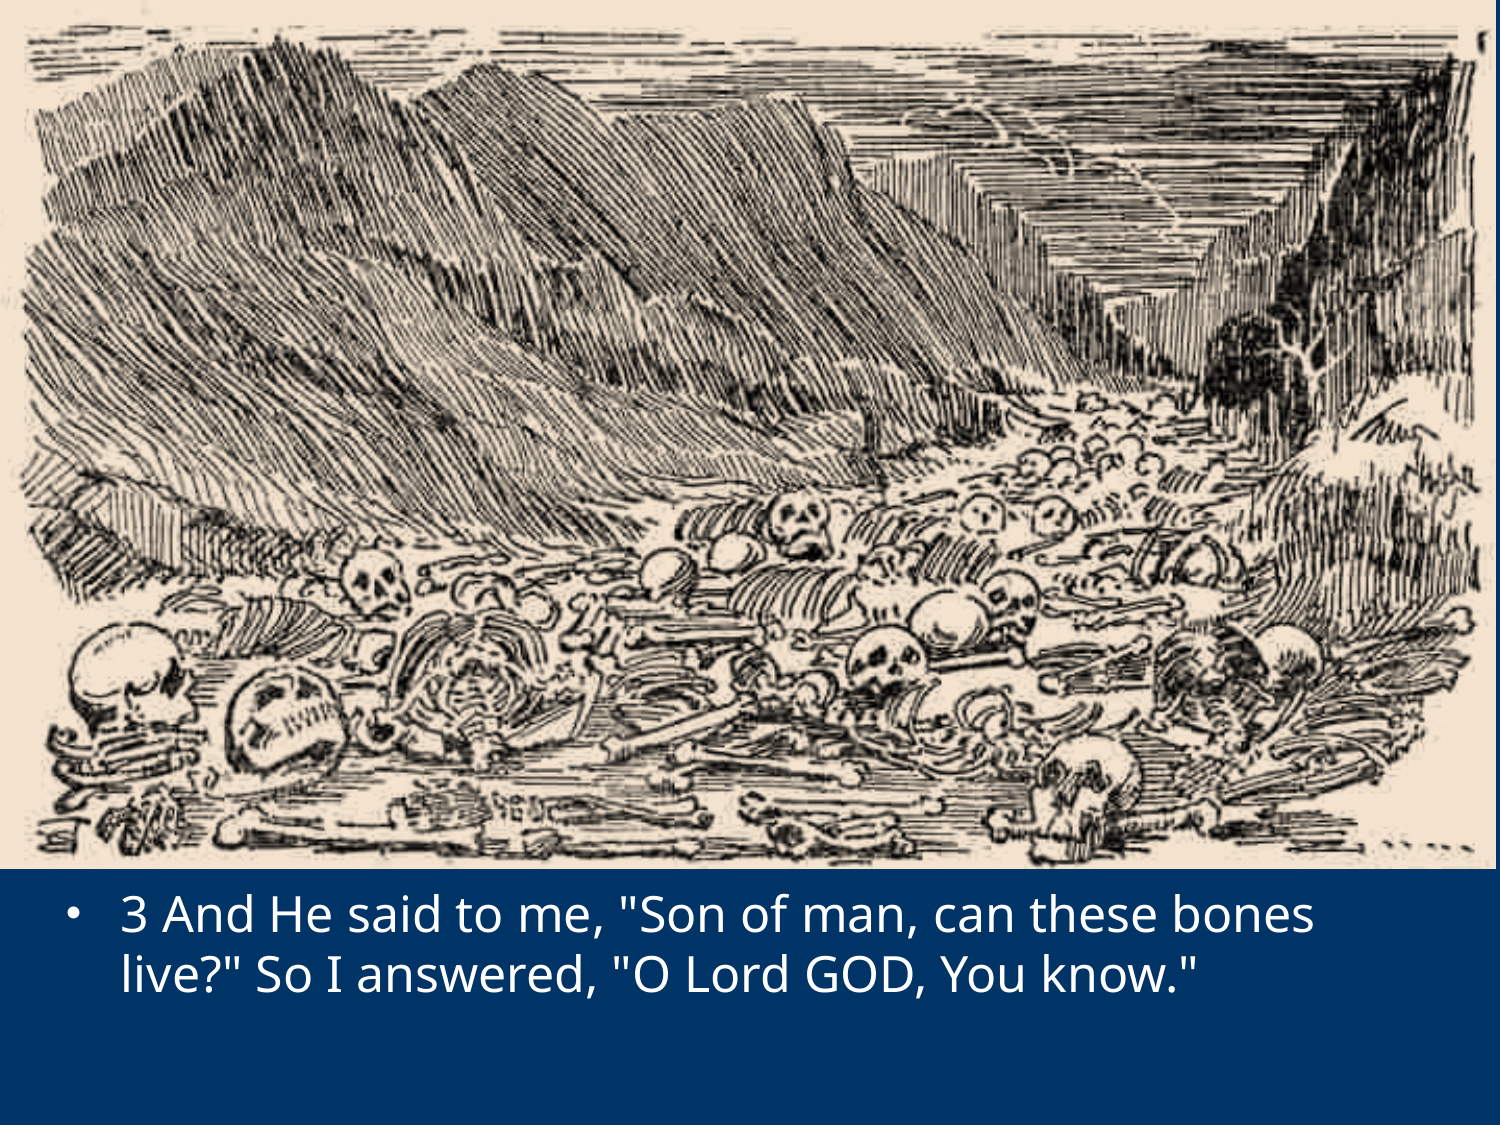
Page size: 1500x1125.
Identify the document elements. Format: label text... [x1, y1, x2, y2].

picture [0, 0, 1497, 869]
list 3 And He said to me, "Son of man, can these bones live?" So I answered, "O Lord GOD, You know." [49, 877, 1463, 1076]
